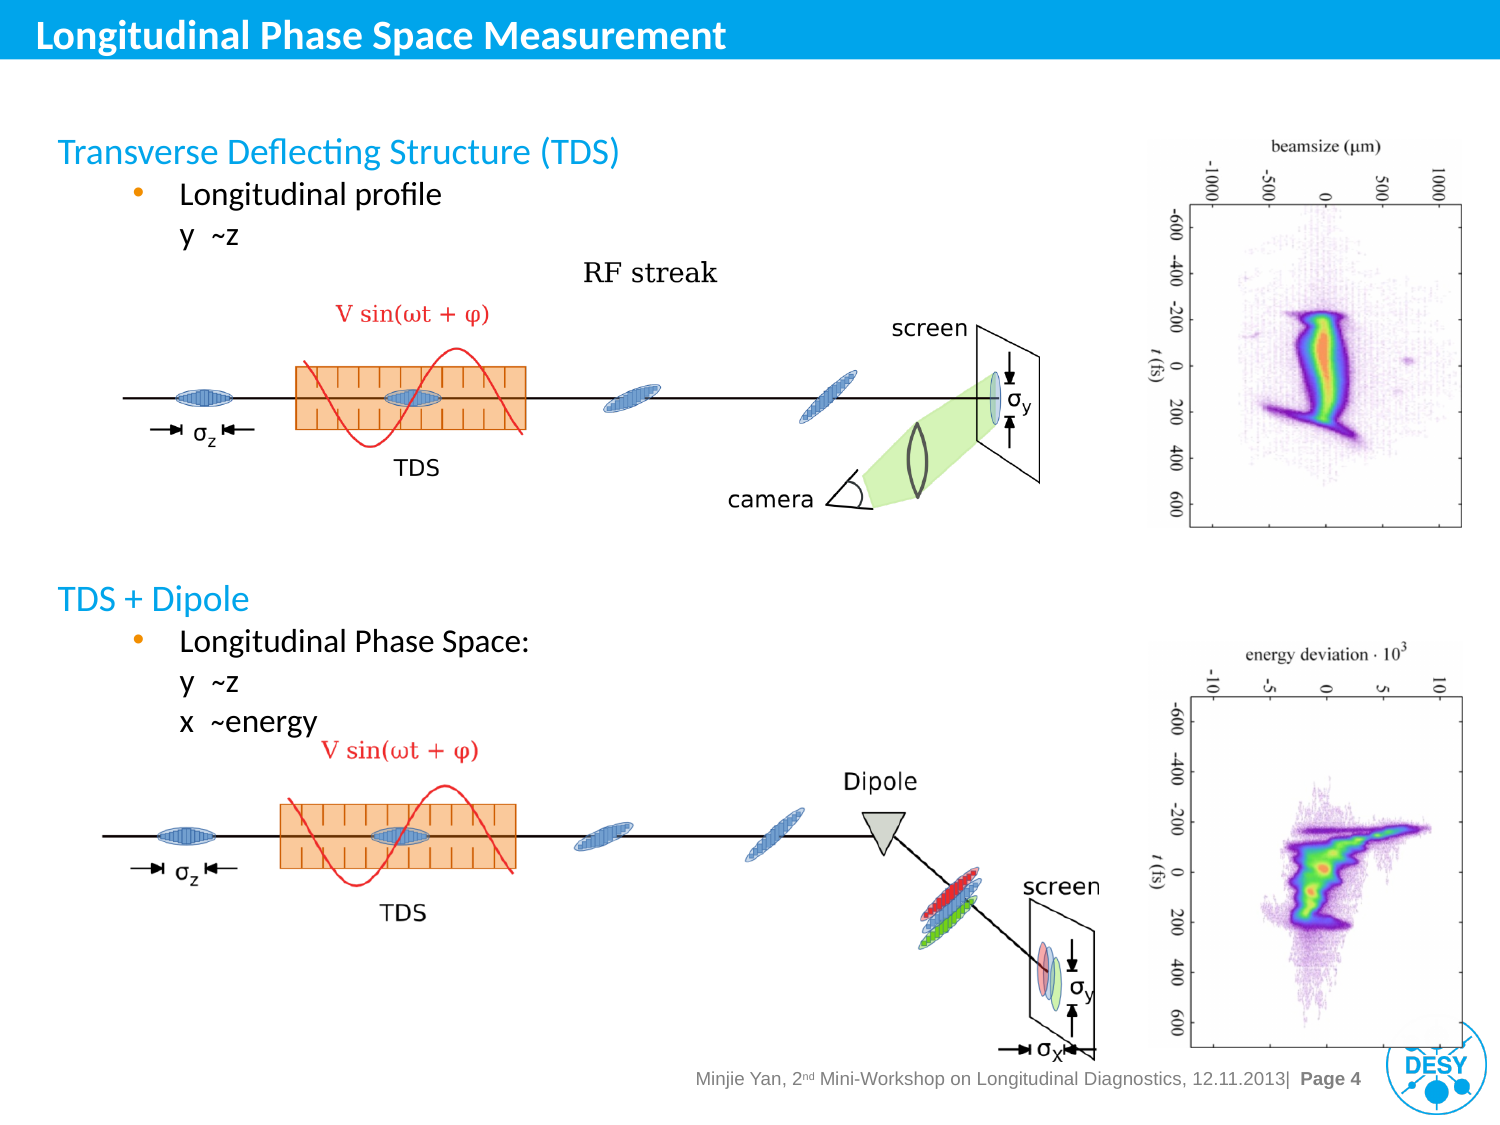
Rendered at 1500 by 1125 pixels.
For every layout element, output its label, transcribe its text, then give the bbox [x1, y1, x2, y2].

text_box TDS + Dipole Longitudinal Phase Space: y ̴ z x ̴ energy [42, 566, 1199, 747]
picture [1110, 140, 1500, 528]
picture [1101, 642, 1500, 1113]
picture [121, 261, 1040, 510]
picture [1449, 1077, 1487, 1115]
picture [101, 740, 1099, 1063]
picture [1386, 1075, 1424, 1115]
text_box Longitudinal Phase Space Measurement [21, 0, 743, 65]
text_box Transverse Deflecting Structure (TDS) Longitudinal profile y ̴ z [42, 120, 1199, 260]
